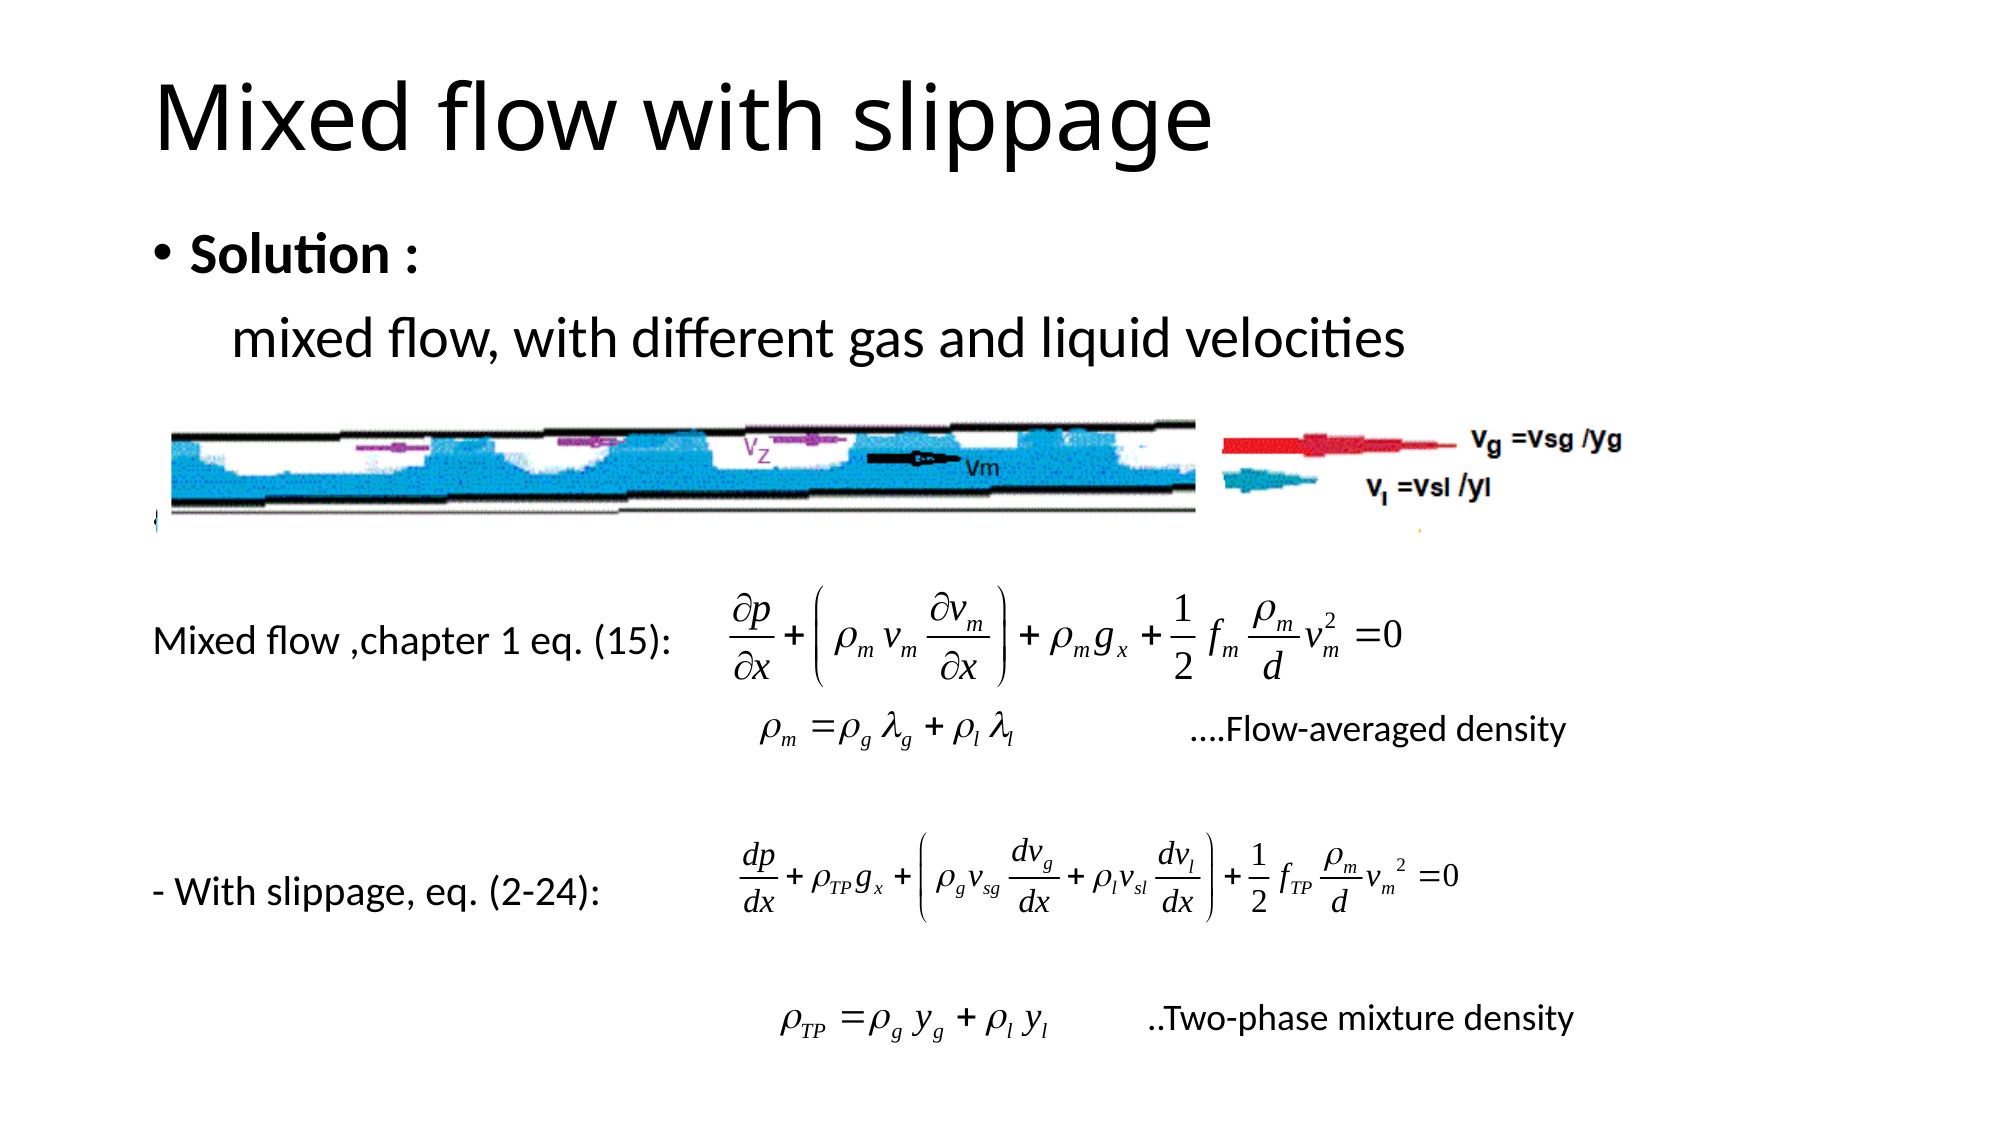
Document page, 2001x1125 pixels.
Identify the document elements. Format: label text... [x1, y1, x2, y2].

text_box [754, 704, 1019, 756]
picture [156, 377, 1668, 550]
title Mixed flow with slippage [137, 59, 1863, 183]
text_box ….Flow-averaged density [1175, 696, 1608, 757]
list Solution : mixed flow, with different gas and liquid velocities …-iIii [137, 216, 1863, 1087]
text_box - With slippage, eq. (2-24): [137, 855, 653, 921]
text_box ..Two-phase mixture density [1132, 985, 1608, 1046]
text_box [774, 995, 1053, 1048]
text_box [722, 576, 1412, 696]
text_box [735, 828, 1463, 929]
text_box Mixed flow ,chapter 1 eq. (15): [137, 605, 695, 671]
